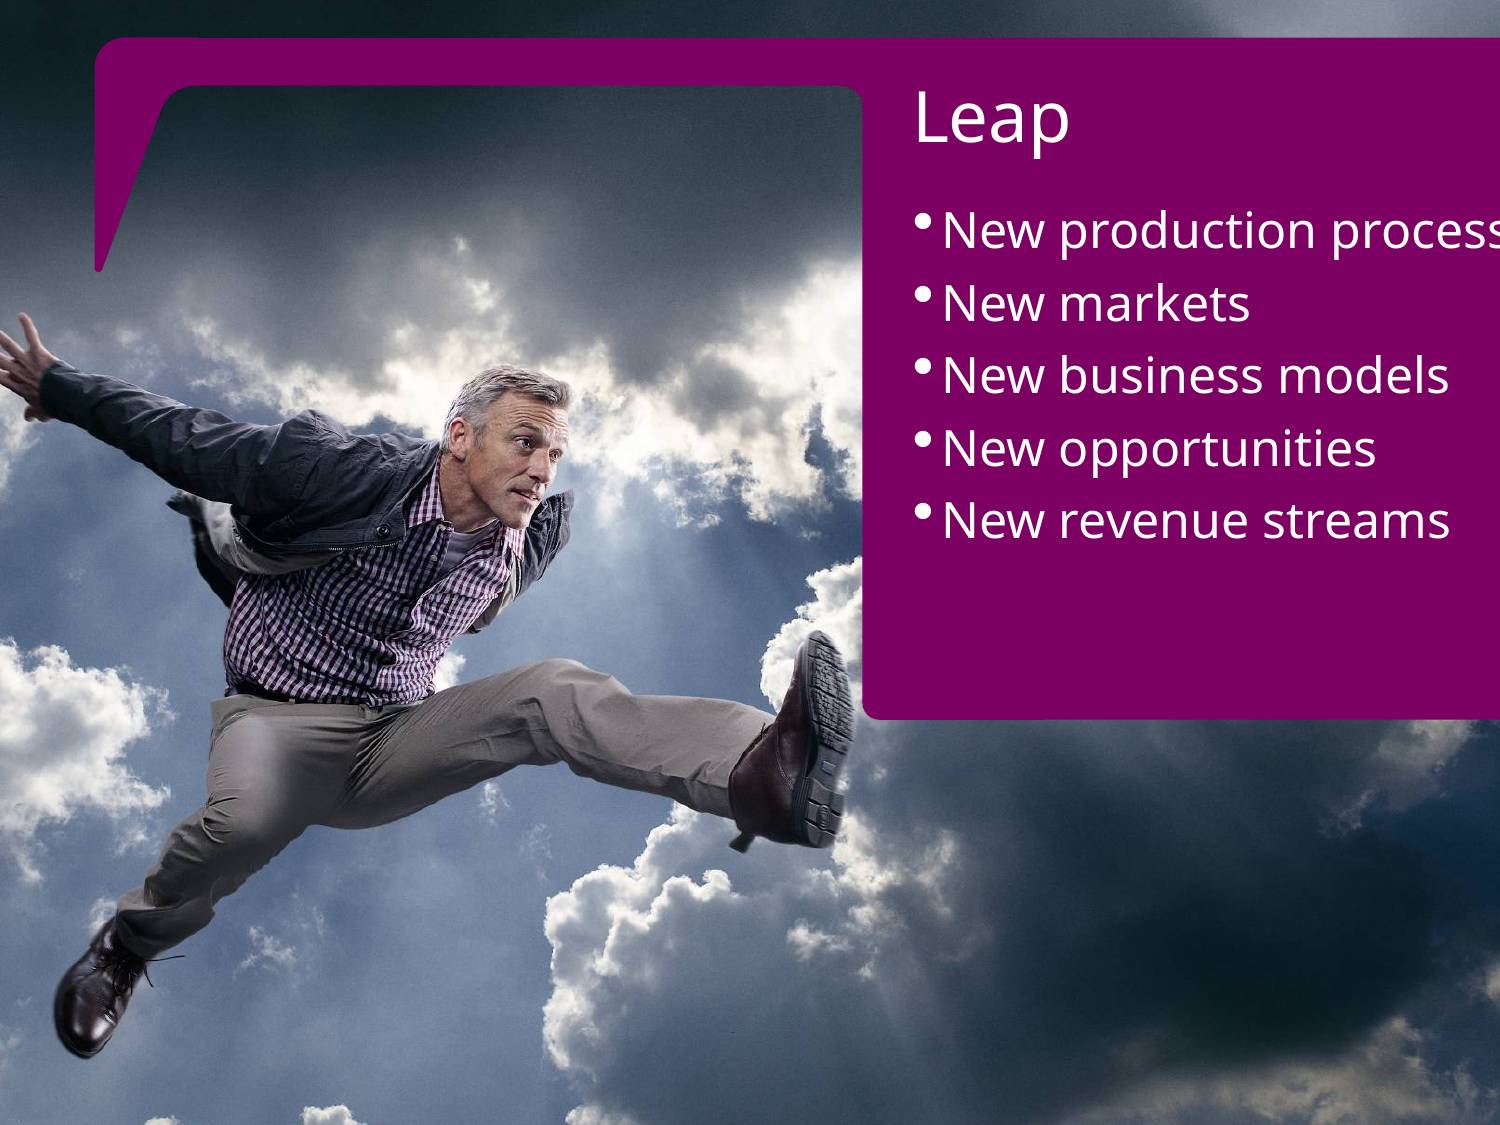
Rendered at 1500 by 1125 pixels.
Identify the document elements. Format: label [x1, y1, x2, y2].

picture [0, 0, 1500, 1125]
text_box [94, 37, 1500, 720]
